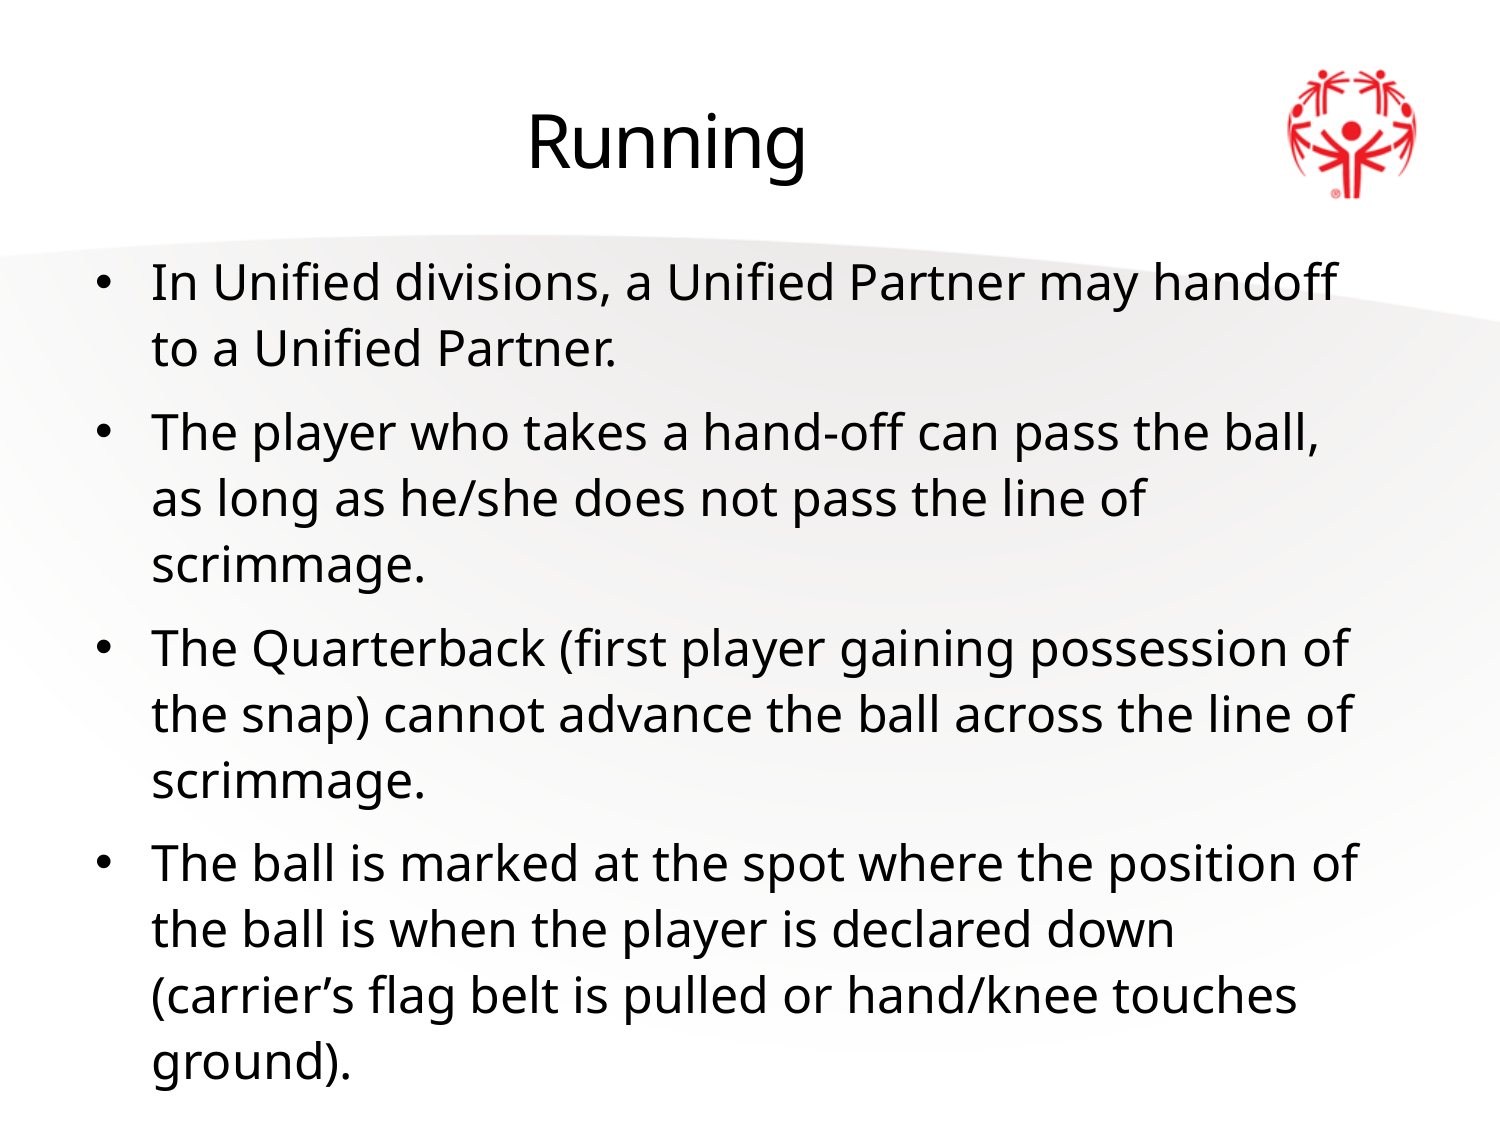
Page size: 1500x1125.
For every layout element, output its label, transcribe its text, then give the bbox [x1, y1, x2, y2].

title Running [89, 60, 1247, 232]
picture [0, 0, 1500, 1125]
list In Unified divisions, a Unified Partner may handoff to a Unified Partner. The player who takes a hand-off can pass the ball, as long as he/she does not pass the line of scrimmage. The Quarterback (first player gaining possession of the snap) cannot advance the ball across the line of scrimmage. The ball is marked at the spot where the position of the ball is when the player is declared down (carrier’s flag belt is pulled or hand/knee touches ground). [89, 239, 1388, 972]
